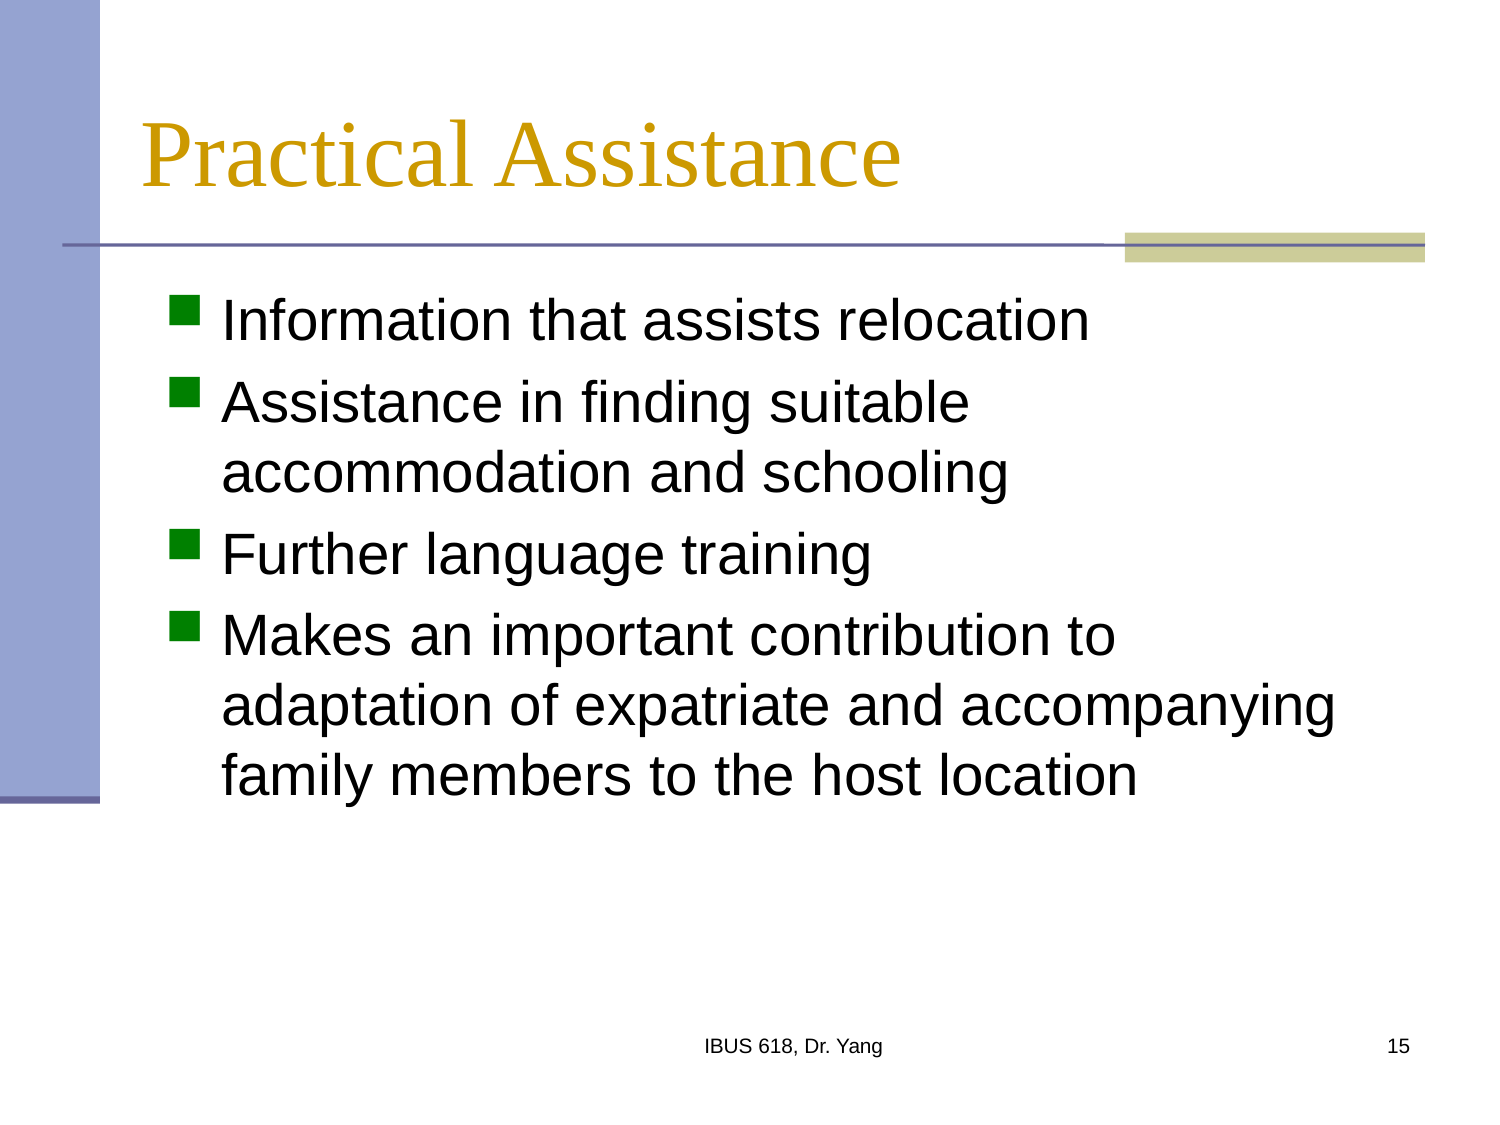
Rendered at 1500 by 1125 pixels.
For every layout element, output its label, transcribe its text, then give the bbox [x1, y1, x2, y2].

title Practical Assistance [124, 74, 1401, 221]
footer IBUS 618, Dr. Yang [549, 1024, 1038, 1101]
list Information that assists relocation Assistance in finding suitable accommodation and schooling Further language training Makes an important contribution to adaptation of expatriate and accompanying family members to the host location [149, 274, 1413, 994]
slide_number 15 [1112, 1024, 1426, 1101]
